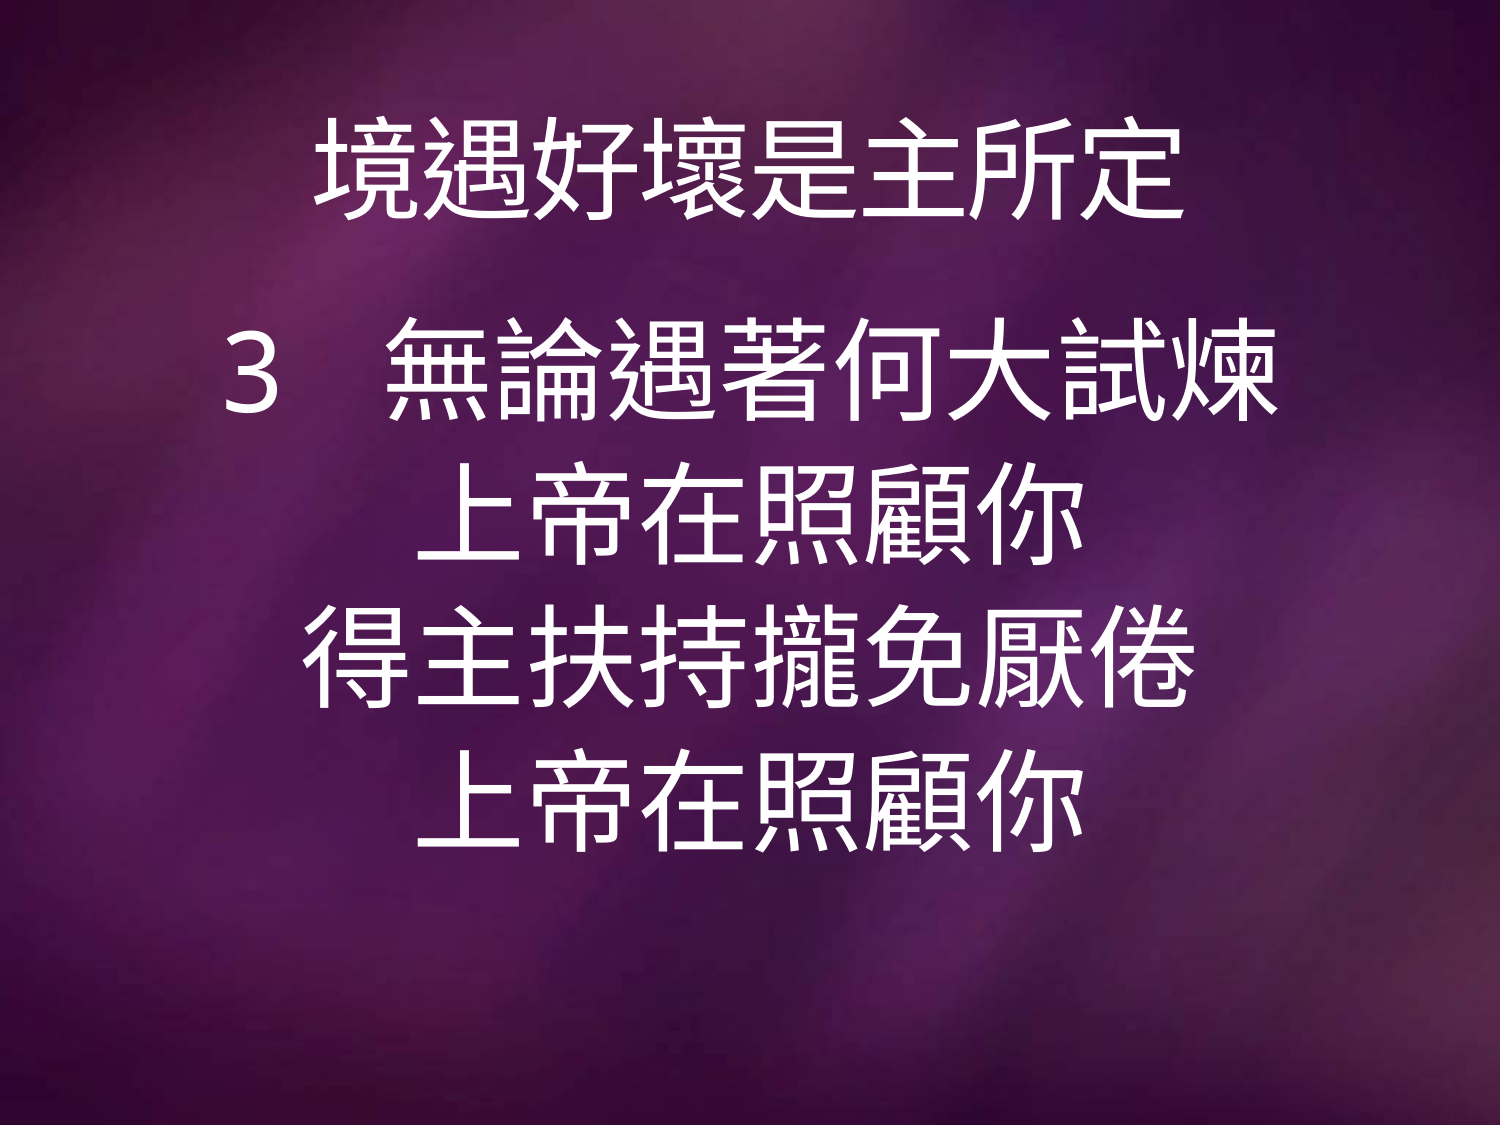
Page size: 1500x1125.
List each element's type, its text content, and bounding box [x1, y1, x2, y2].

title 境遇好壞是主所定 [62, 114, 1438, 238]
picture [0, 0, 1500, 1125]
list 3 無論遇著何大試煉 上帝在照顧你 得主扶持攏免厭倦 上帝在照顧你 [62, 314, 1438, 888]
